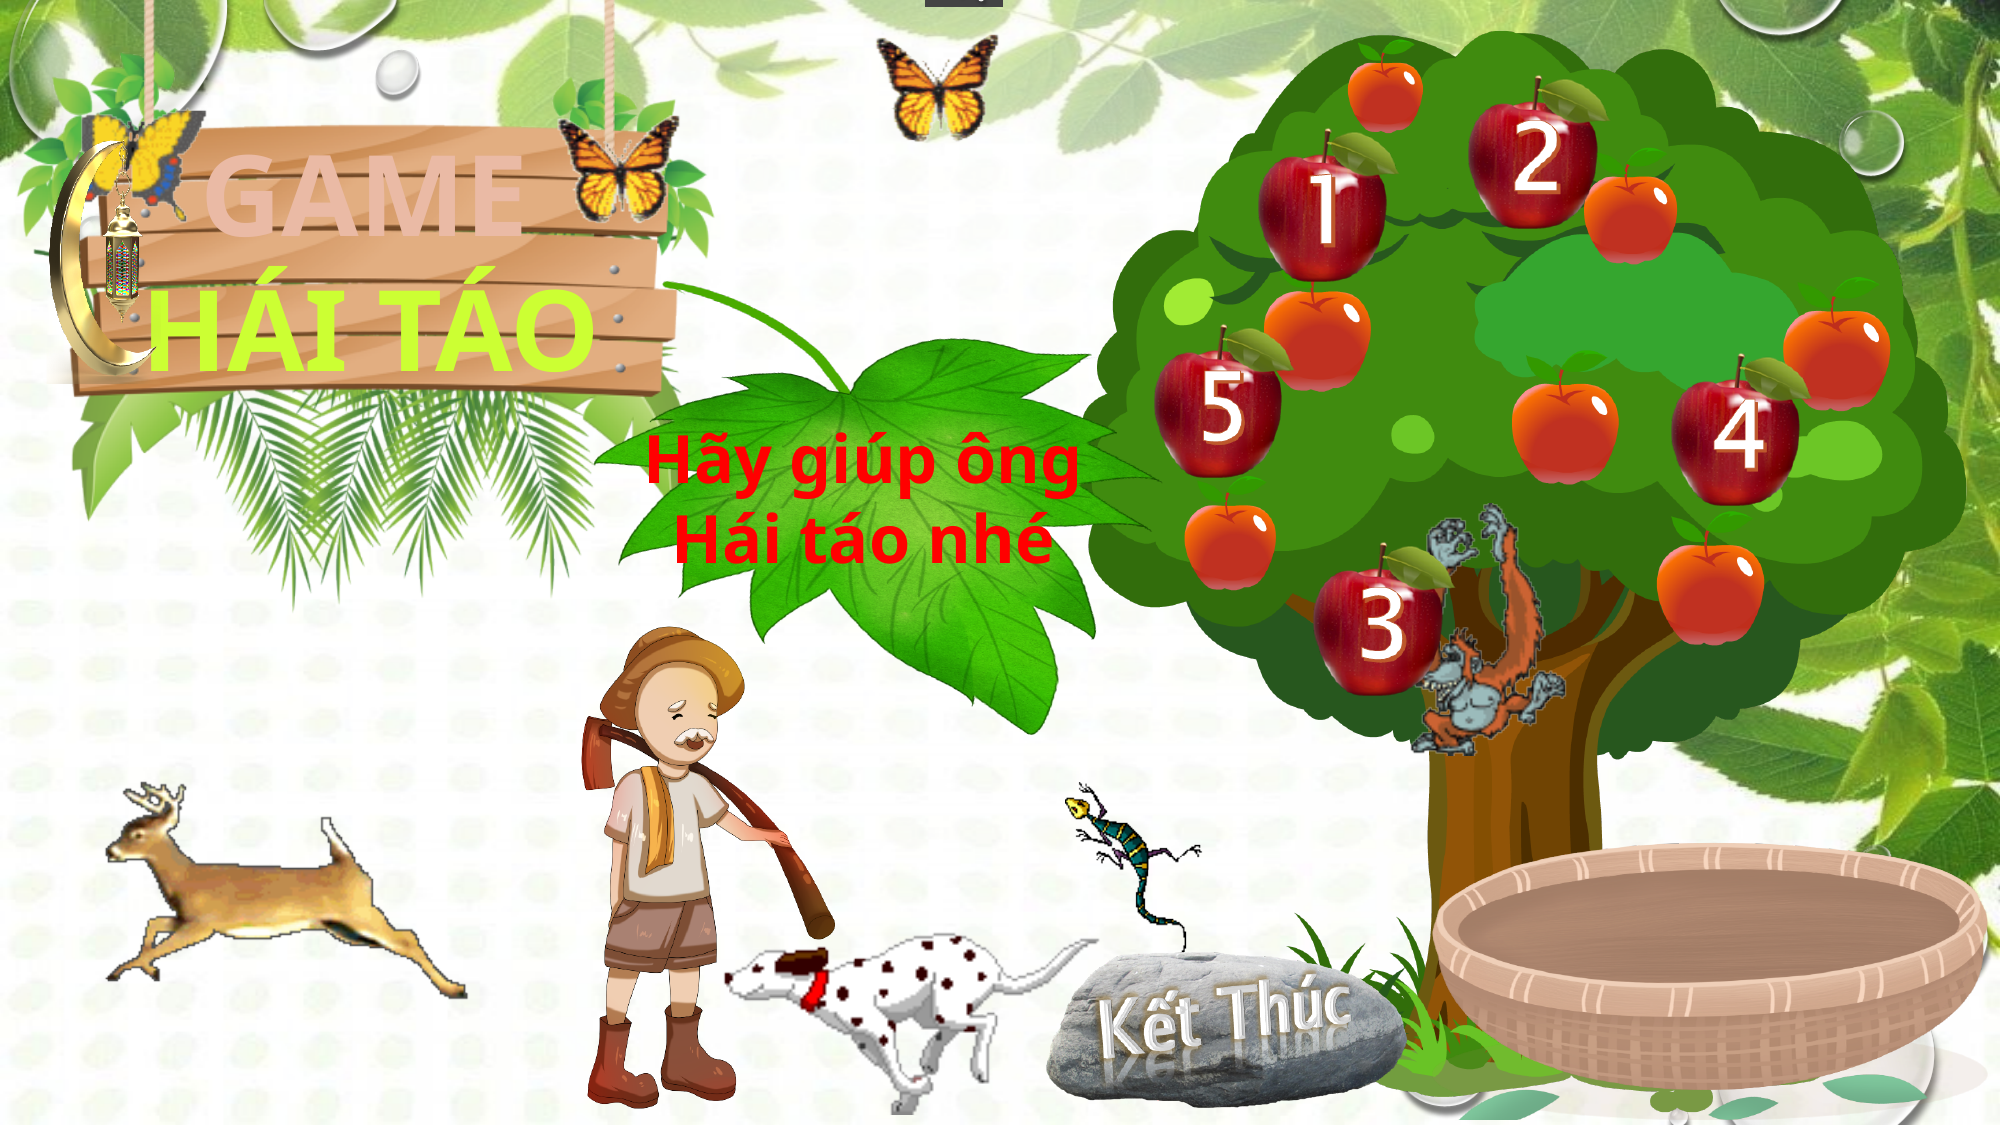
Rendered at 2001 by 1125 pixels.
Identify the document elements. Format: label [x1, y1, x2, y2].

picture [0, 0, 2000, 1125]
text_box [584, 313, 1160, 708]
